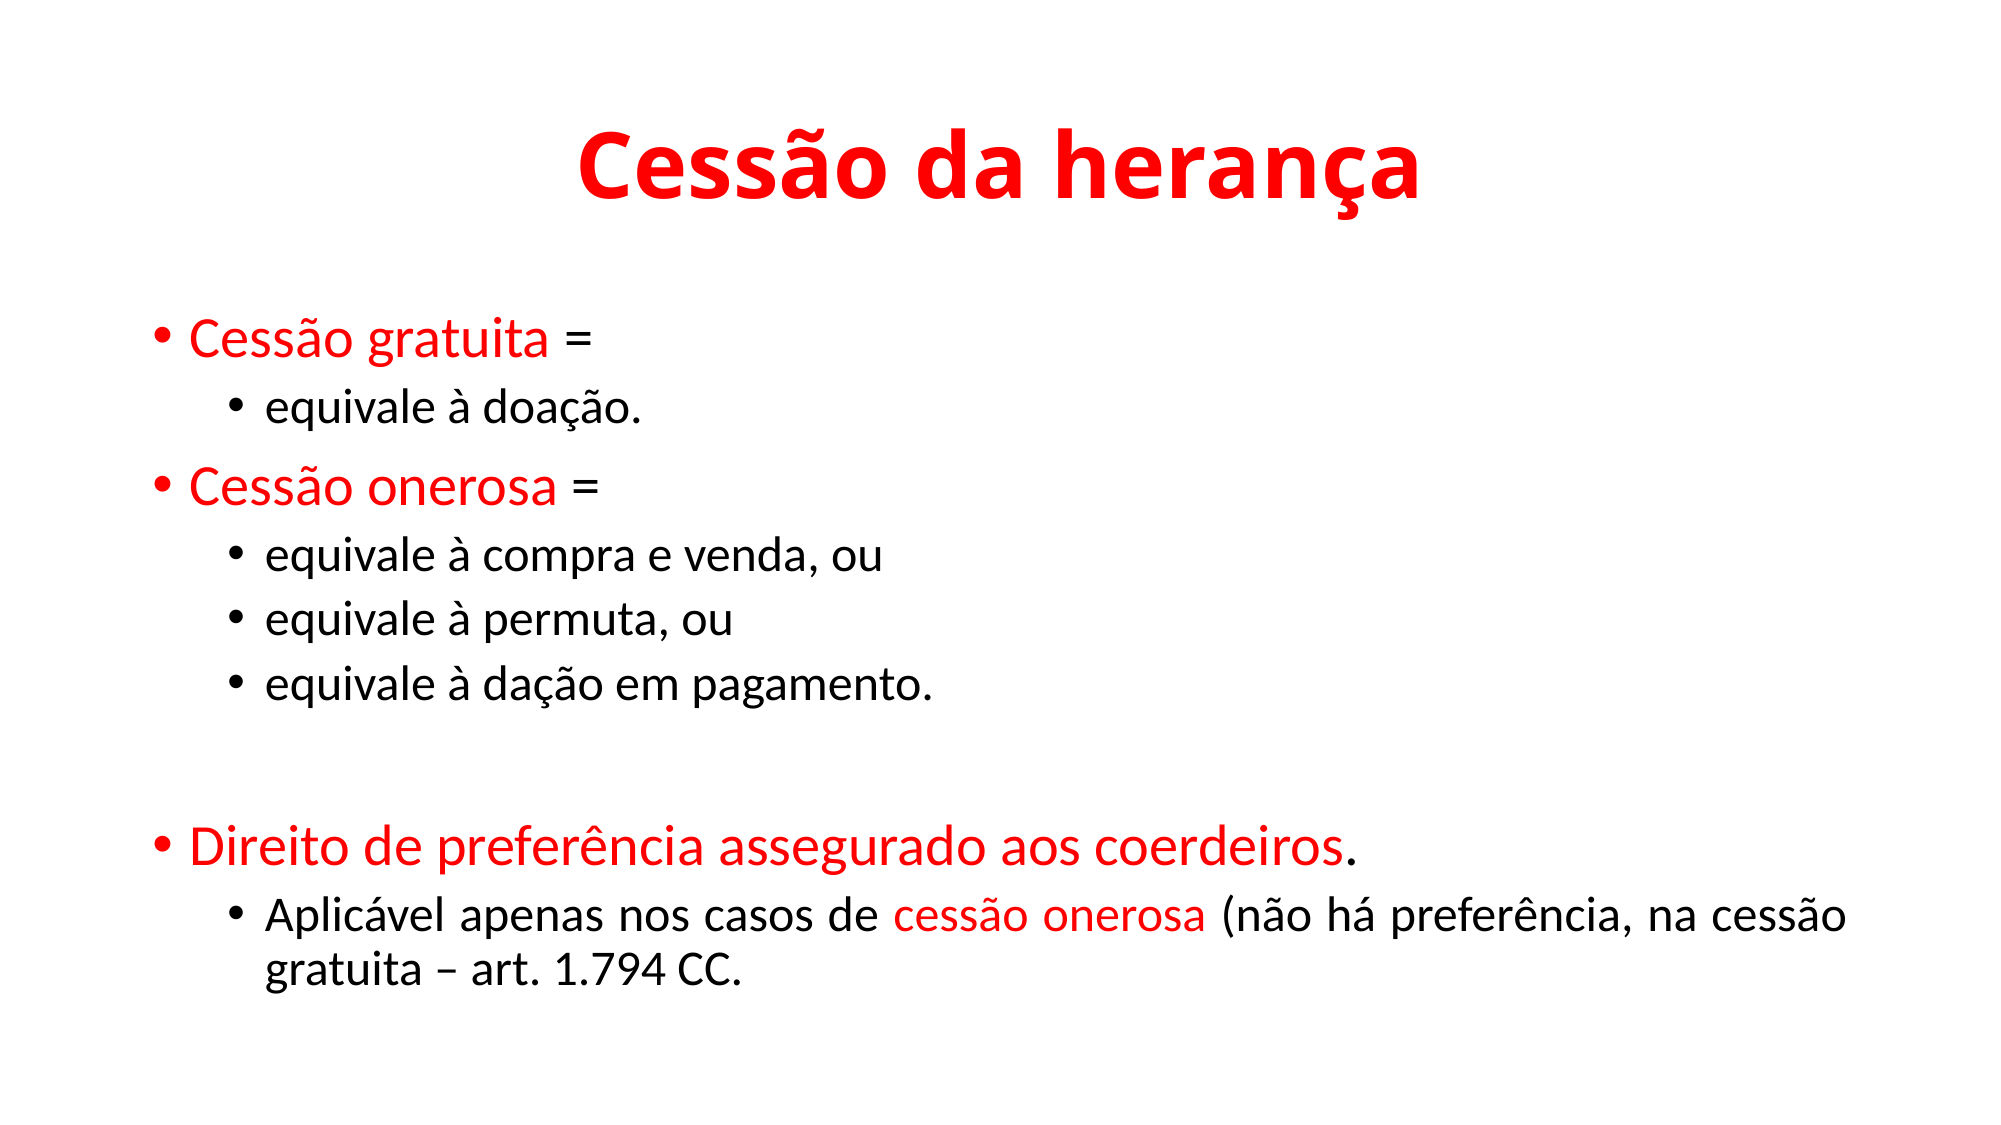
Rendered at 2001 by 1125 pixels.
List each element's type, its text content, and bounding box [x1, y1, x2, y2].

title Cessão da herança [137, 59, 1863, 278]
list Cessão gratuita = equivale à doação. Cessão onerosa = equivale à compra e venda, ou equivale à permuta, ou equivale à dação em pagamento. Direito de preferência assegurado aos coerdeiros. Aplicável apenas nos casos de cessão onerosa (não há preferência, na cessão gratuita – art. 1.794 CC. [137, 299, 1863, 1014]
